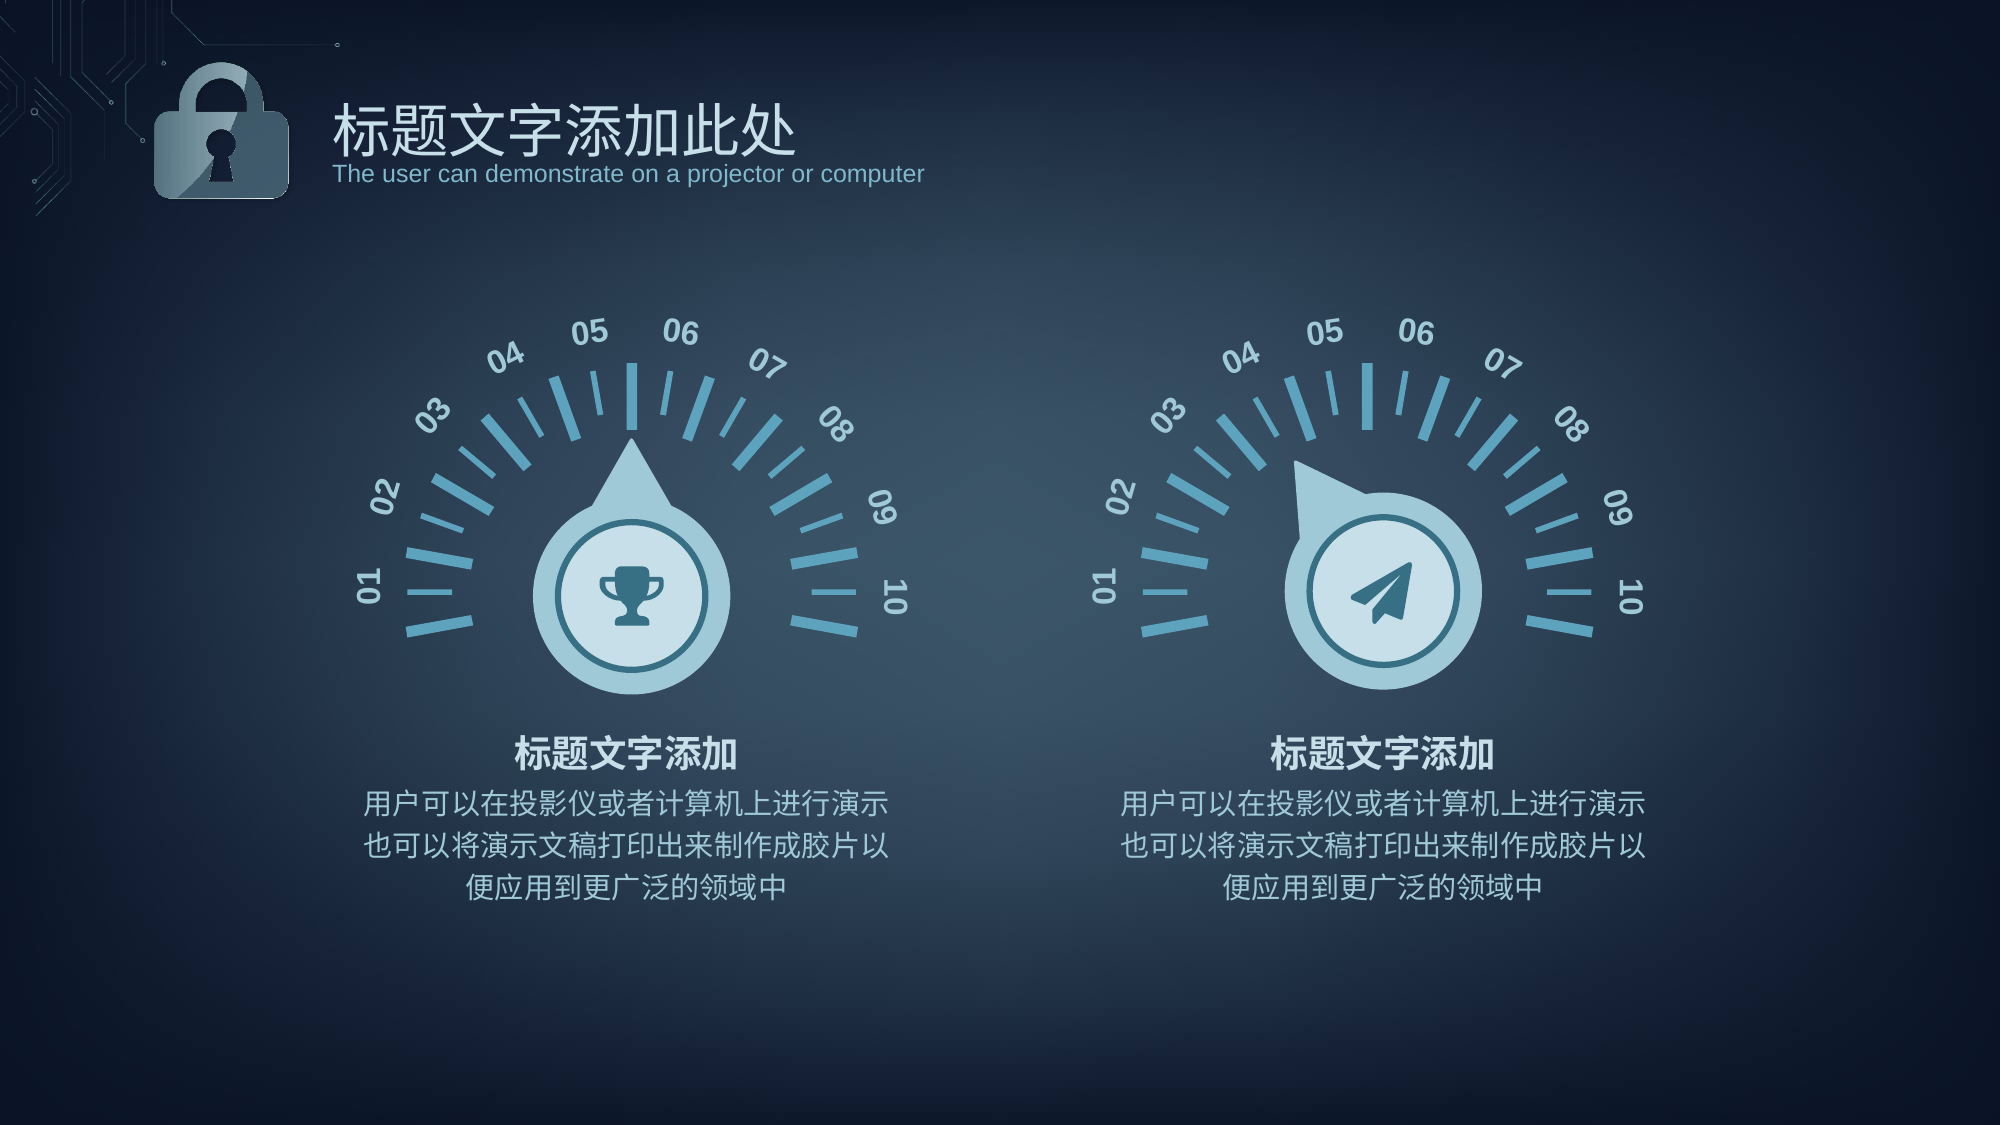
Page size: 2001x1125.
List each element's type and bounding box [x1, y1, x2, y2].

text_box [317, 86, 1311, 196]
text_box [344, 713, 909, 914]
picture [0, 0, 2000, 1125]
text_box [339, 302, 925, 695]
text_box [1074, 302, 1661, 695]
text_box [0, 0, 344, 247]
text_box [1101, 713, 1665, 914]
